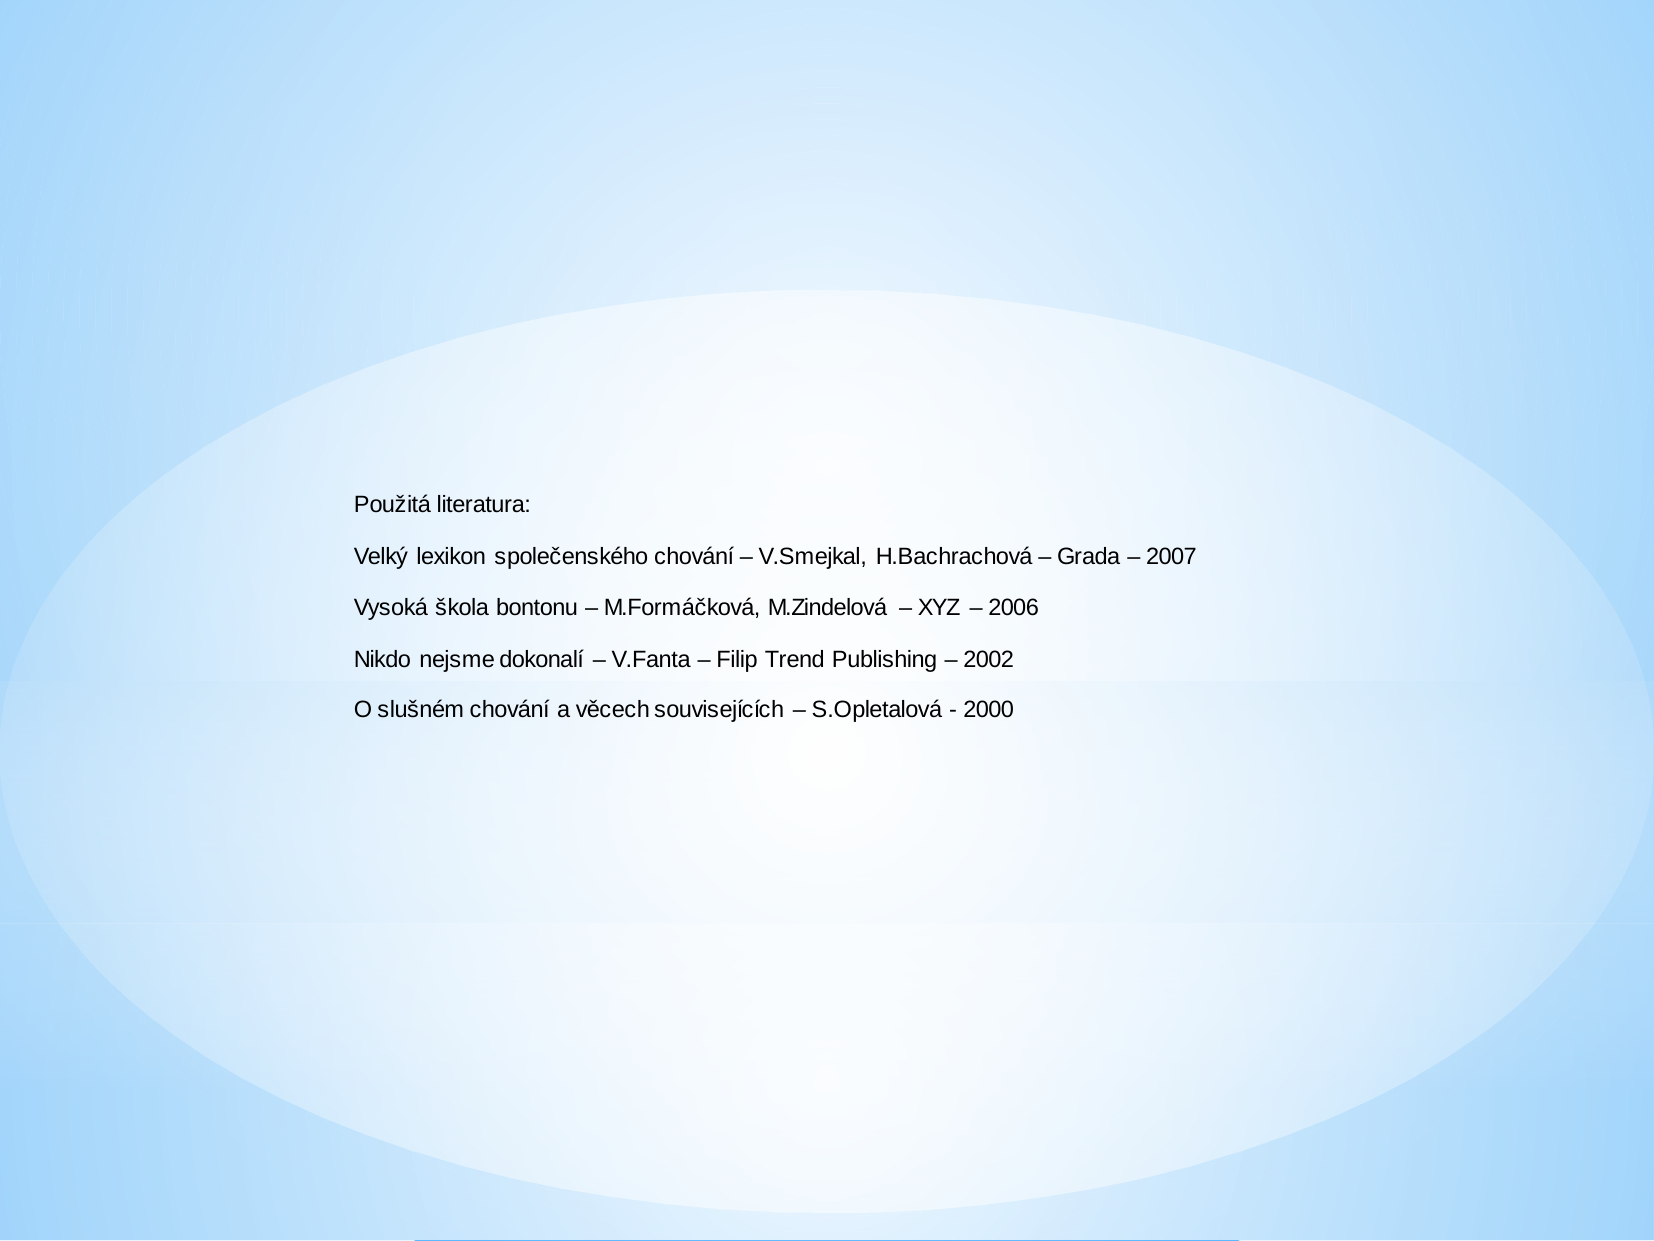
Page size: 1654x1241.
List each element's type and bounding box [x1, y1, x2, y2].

picture [353, 492, 1300, 749]
